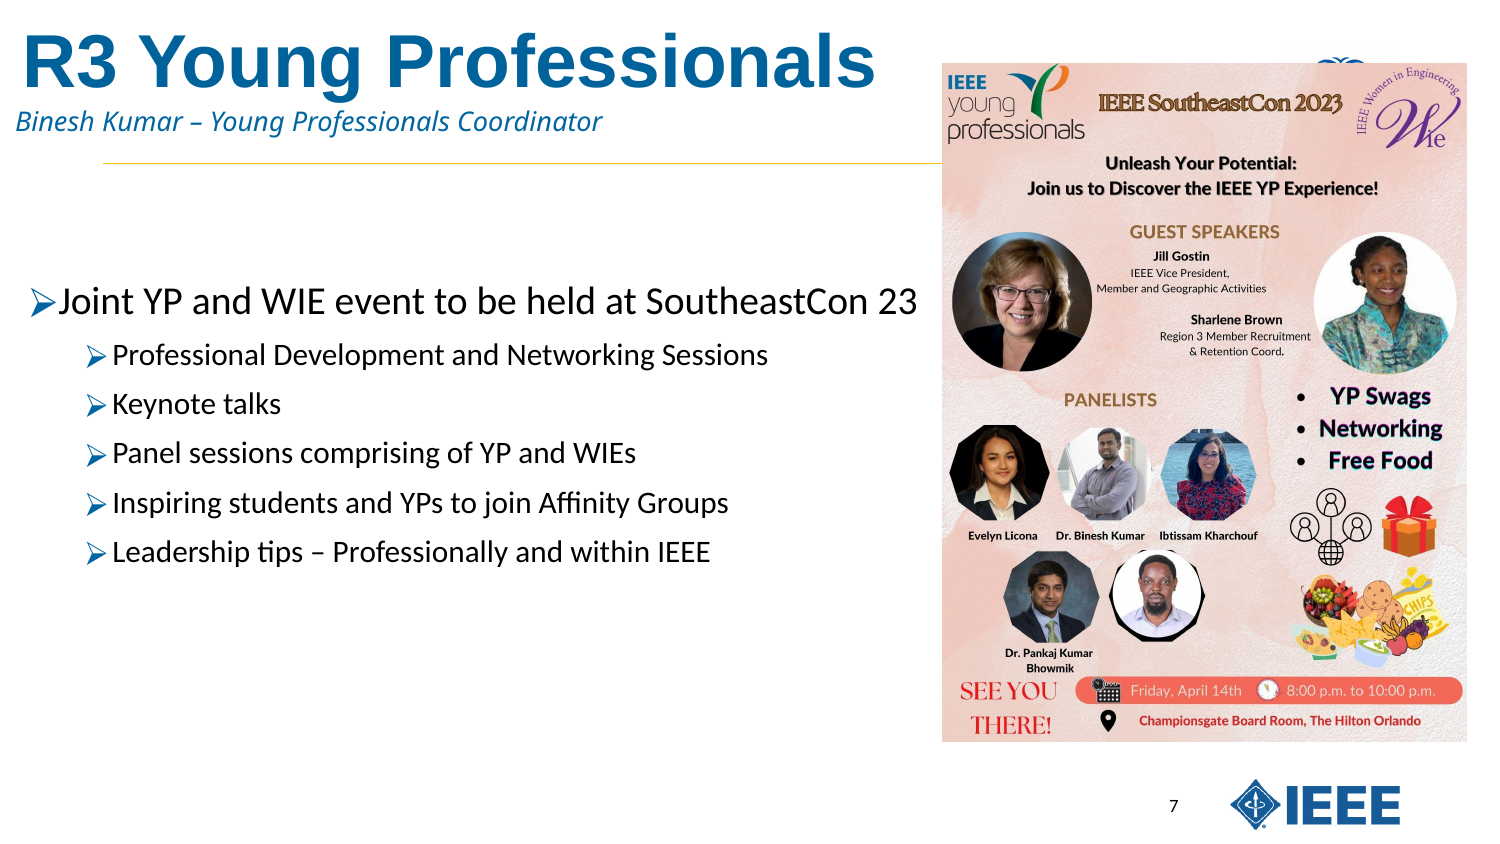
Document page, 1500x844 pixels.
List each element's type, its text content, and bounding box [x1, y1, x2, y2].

title R3 Young Professionals [7, 15, 1162, 97]
text_box Binesh Kumar – Young Professionals Coordinator [0, 97, 942, 145]
text_box Joint YP and WIE event to be held at SoutheastCon 23 Professional Development and Networking Sessions Keynote talks Panel sessions comprising of YP and WIEs Inspiring students and YPs to join Affinity Groups Leadership tips – Professionally and within IEEE [12, 209, 942, 695]
picture [1230, 779, 1400, 830]
slide_number 7 [1154, 782, 1397, 827]
picture [942, 44, 1467, 742]
